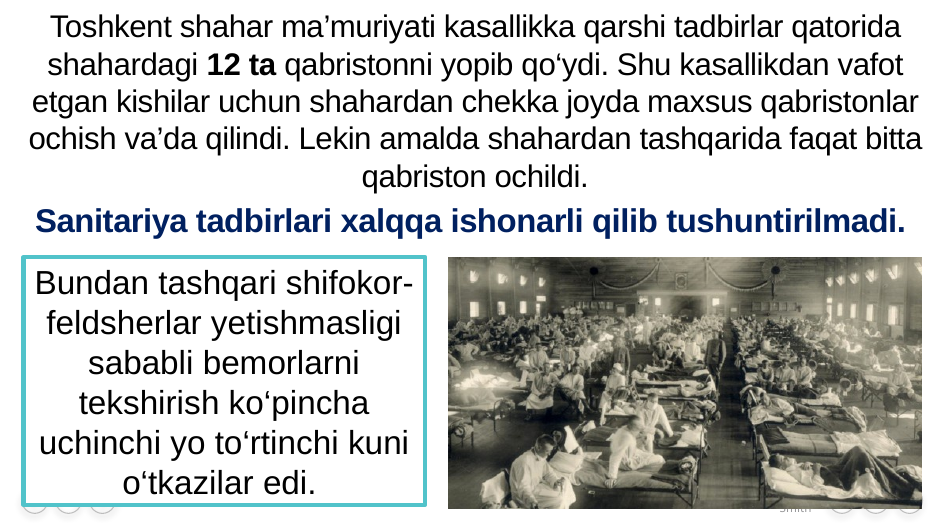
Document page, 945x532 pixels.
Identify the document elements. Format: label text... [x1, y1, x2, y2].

text_box Sanitariya tadbirlari xalqqa ishonarli qilib tushuntirilmadi. [29, 190, 922, 254]
text_box Bundan tashqari shifokor-feldsherlar yetishmasligi sababli bemorlarni tekshirish ko‘pincha uchinchi yo to‘rtinchi kuni o‘tkazilar edi. [21, 255, 427, 507]
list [448, 256, 922, 509]
title Toshkent shahar ma’muriyati kasallikka qarshi tadbirlar qatorida shahardagi 12 ta qabristonni yopib qo‘ydi. Shu kasallikdan vafot etgan kishilar uchun shahardan chekka joyda maxsus qabristonlar ochish va’da qilindi. Lekin amalda shahardan tashqarida faqat bitta qabriston ochildi. [17, 0, 934, 200]
